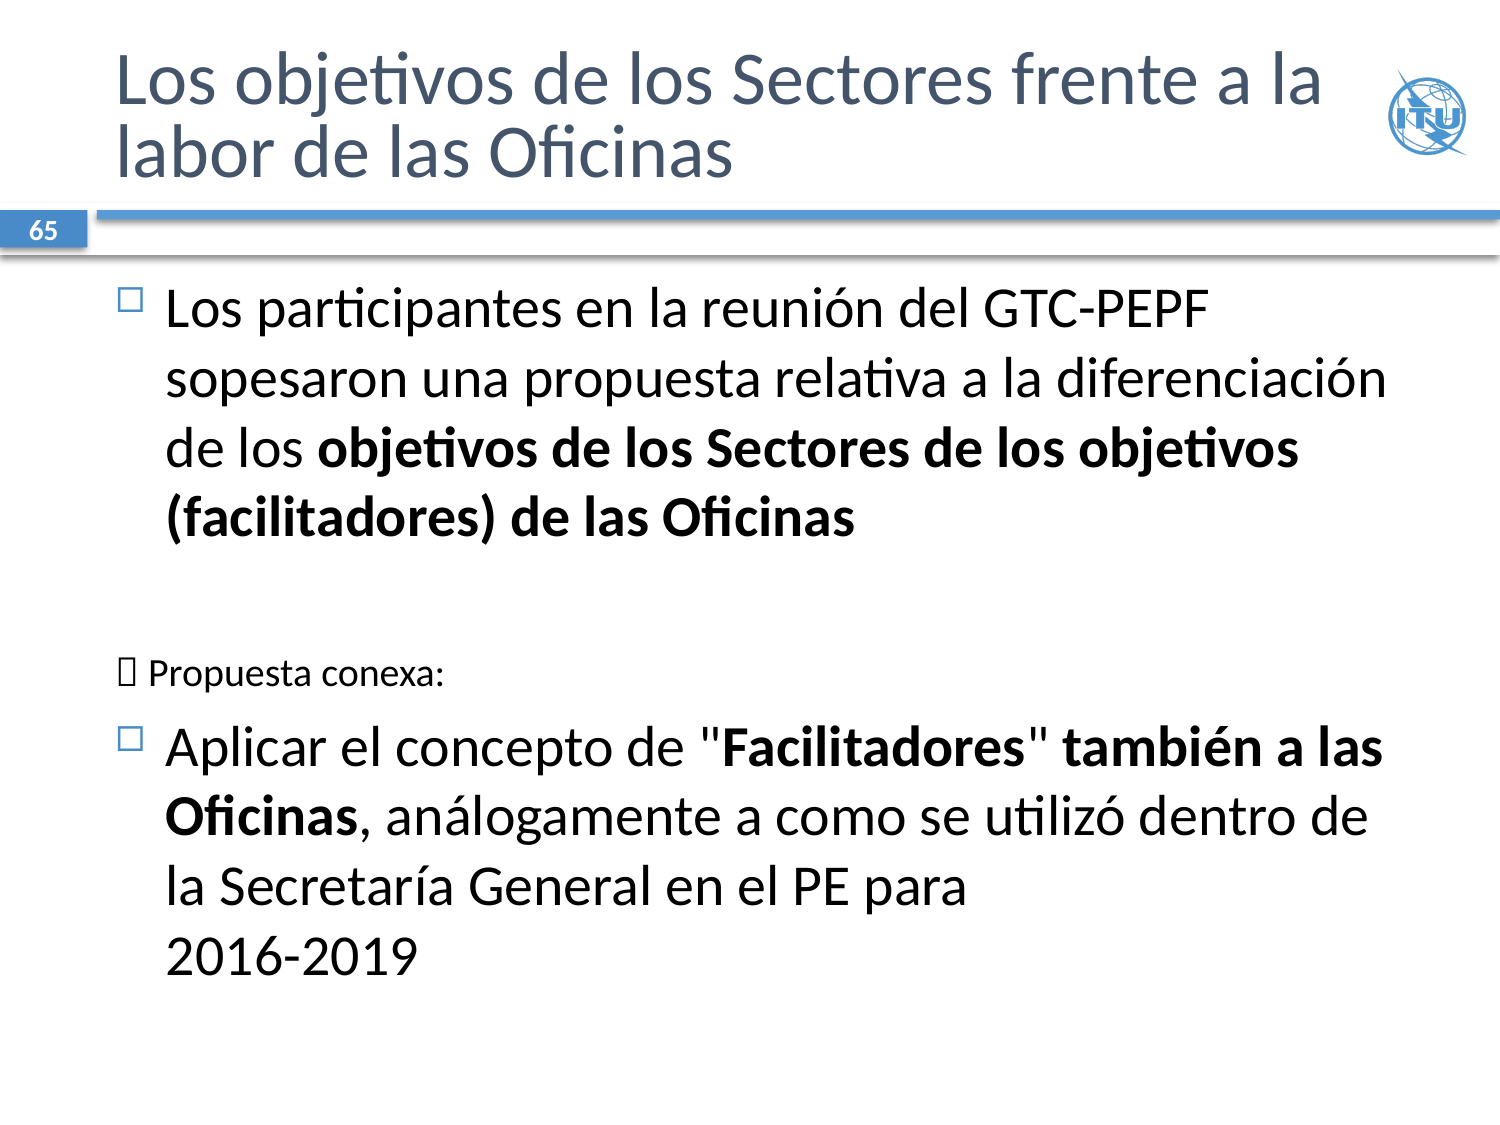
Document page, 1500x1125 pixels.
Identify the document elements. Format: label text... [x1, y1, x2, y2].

picture [1387, 68, 1468, 156]
title Los objetivos de los Sectores frente a la labor de las Oficinas [100, 37, 1365, 200]
slide_number 65 [0, 208, 88, 249]
list Los participantes en la reunión del GTC-PEPF sopesaron una propuesta relativa a la diferenciación de los objetivos de los Sectores de los objetivos (facilitadores) de las Oficinas  Propuesta conexa: Aplicar el concepto de "Facilitadores" también a las Oficinas, análogamente a como se utilizó dentro de la Secretaría General en el PE para 2016-2019 [100, 262, 1438, 1000]
